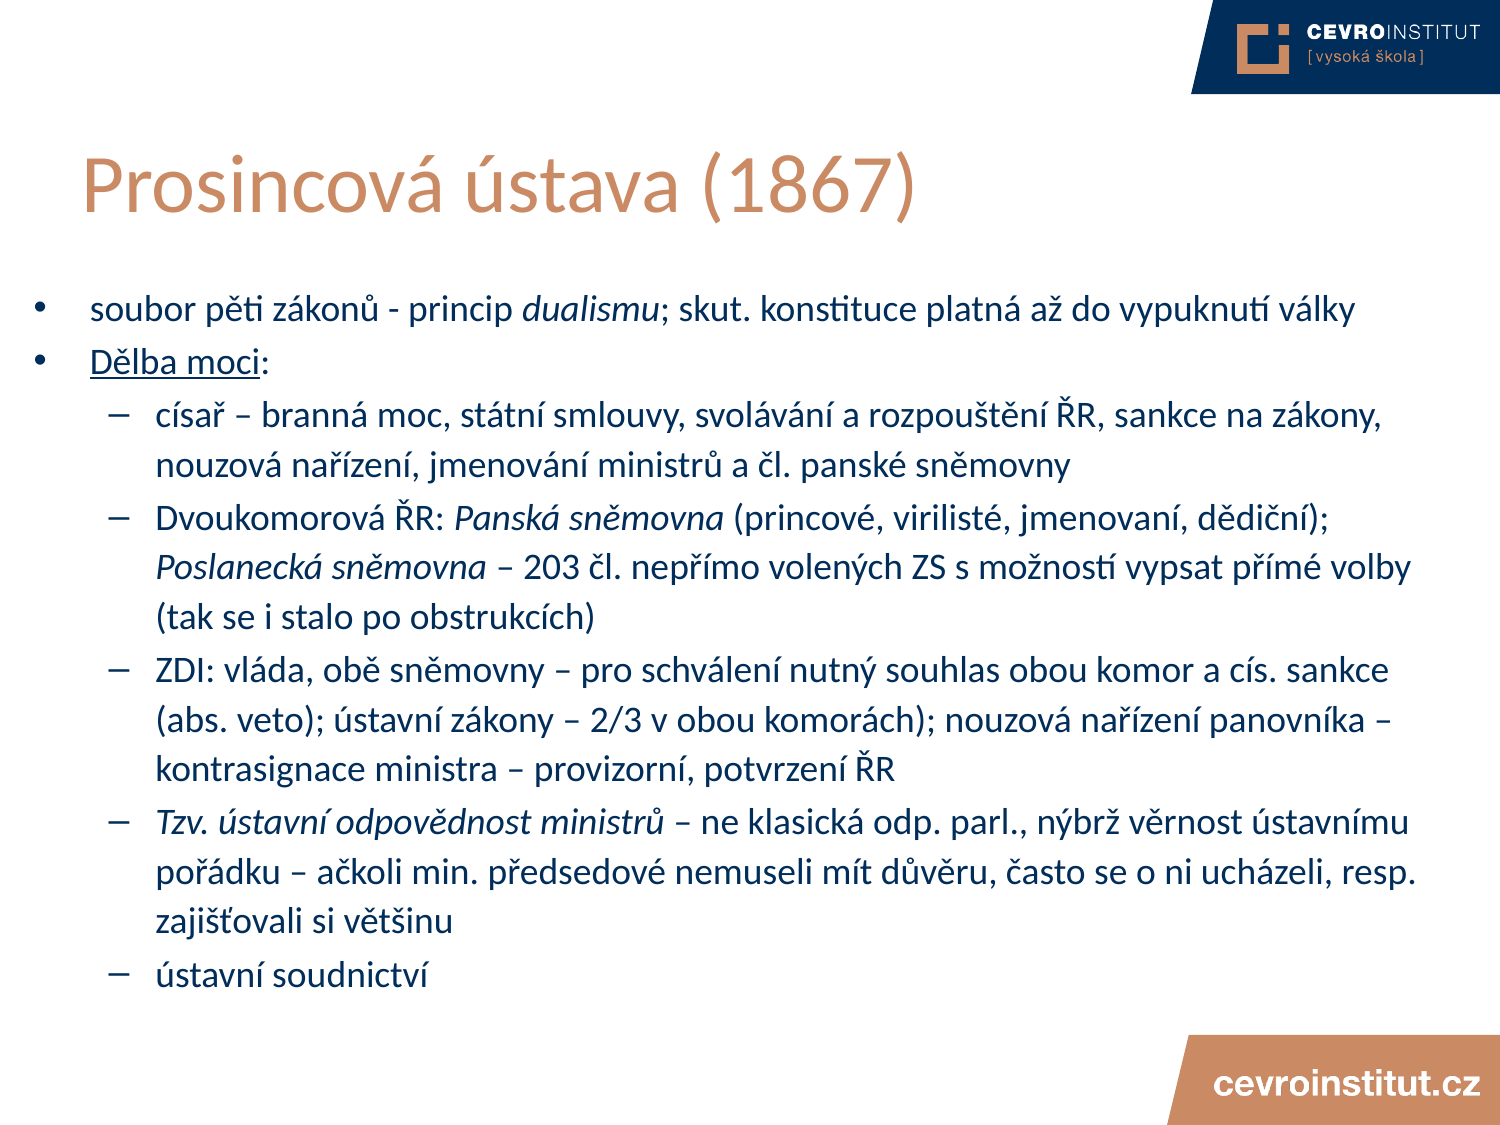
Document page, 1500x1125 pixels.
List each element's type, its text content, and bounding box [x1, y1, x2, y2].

picture [1214, 1069, 1480, 1096]
picture [1237, 24, 1480, 74]
title Prosincová ústava (1867) [39, 146, 1363, 213]
list soubor pěti zákonů - princip dualismu; skut. konstituce platná až do vypuknutí války Dělba moci: císař – branná moc, státní smlouvy, svolávání a rozpouštění ŘR, sankce na zákony, nouzová nařízení, jmenování ministrů a čl. panské sněmovny Dvoukomorová ŘR: Panská sněmovna (princové, virilisté, jmenovaní, dědiční); Poslanecká sněmovna – 203 čl. nepřímo volených ZS s možností vypsat přímé volby (tak se i stalo po obstrukcích) ZDI: vláda, obě sněmovny – pro schválení nutný souhlas obou komor a cís. sankce (abs. veto); ústavní zákony – 2/3 v obou komorách); nouzová nařízení panovníka – kontrasignace ministra – provizorní, potvrzení ŘR Tzv. ústavní odpovědnost ministrů – ne klasická odp. parl., nýbrž věrnost ústavnímu pořádku – ačkoli min. předsedové nemuseli mít důvěru, často se o ni ucházeli, resp. zajišťovali si většinu ústavní soudnictví [18, 271, 1444, 1026]
